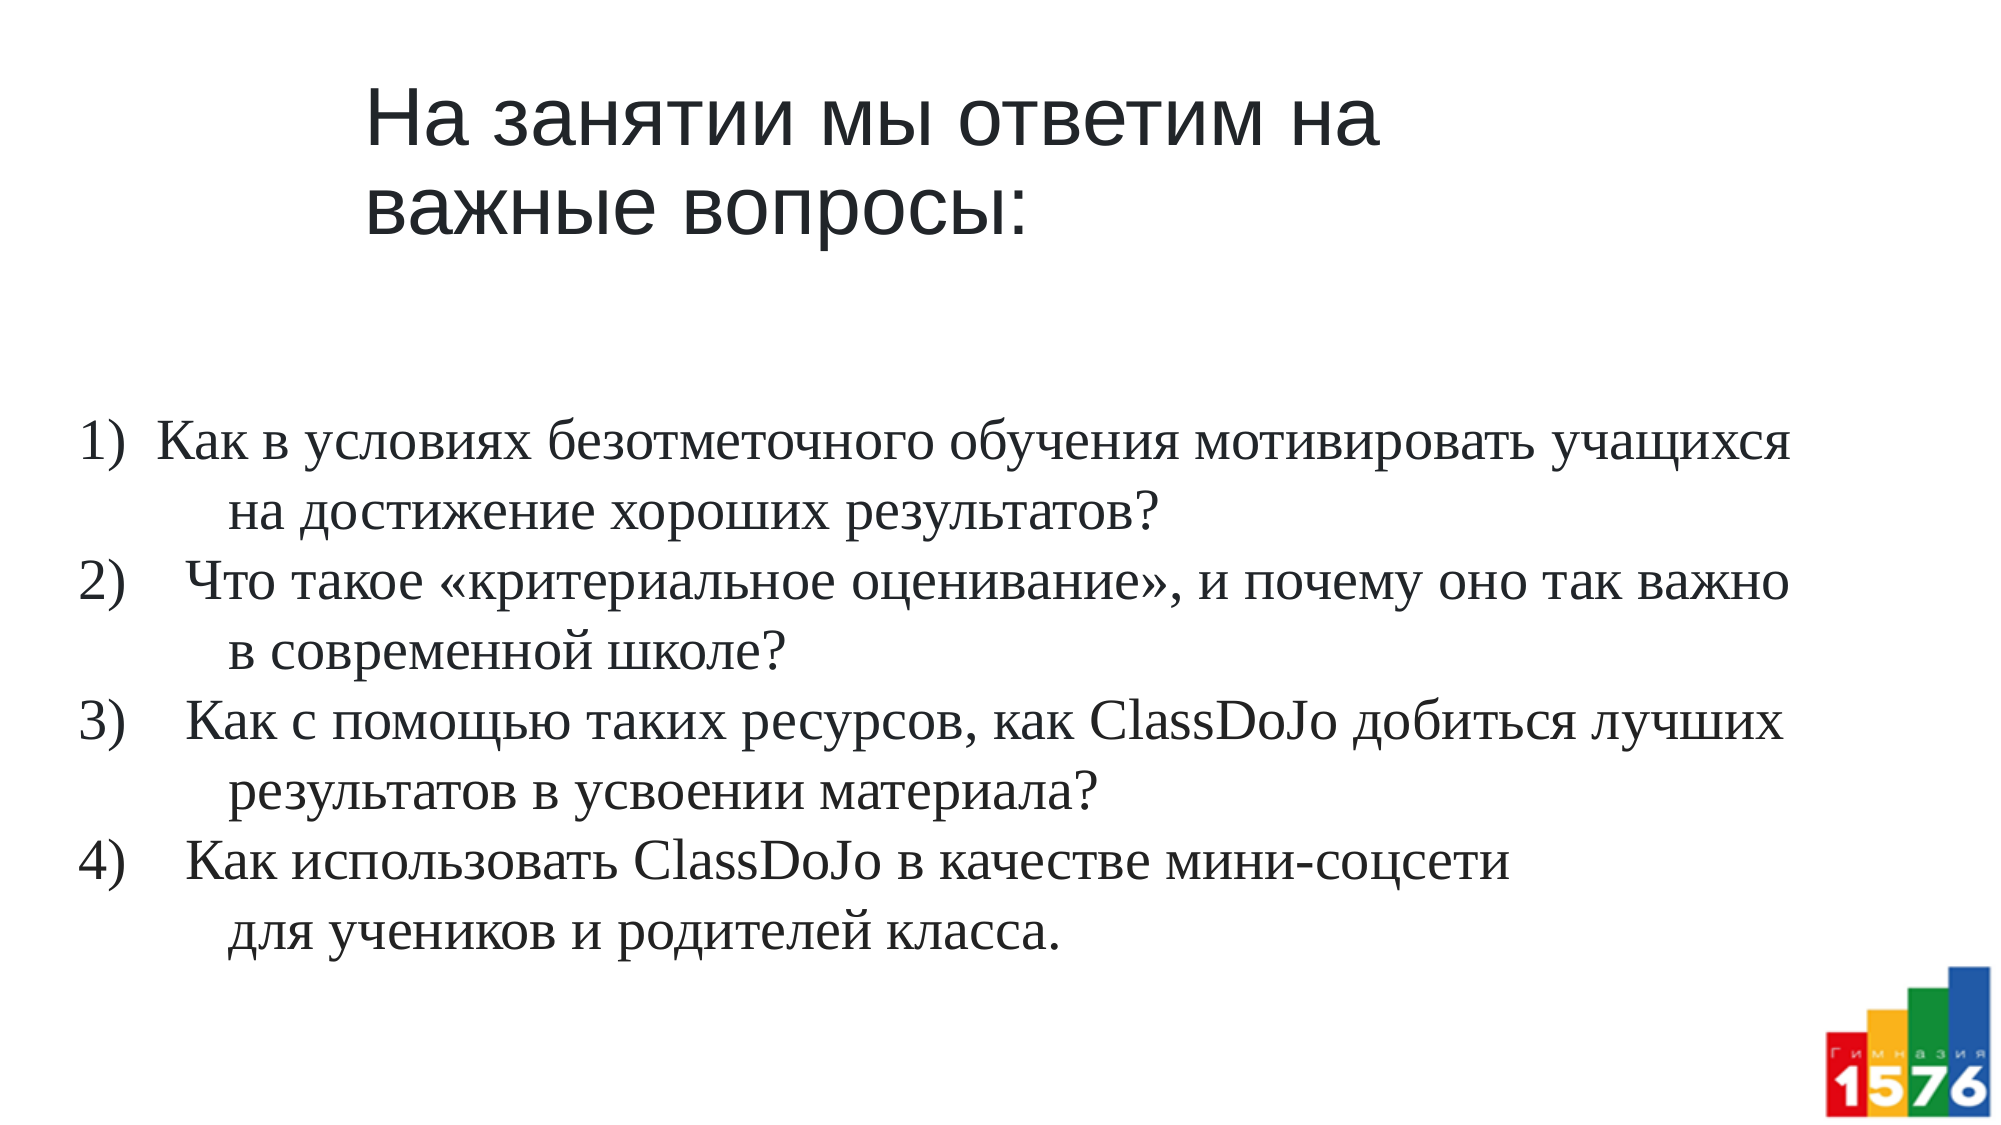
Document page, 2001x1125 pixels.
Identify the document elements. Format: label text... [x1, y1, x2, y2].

list 1) Как в условиях безотметочного обучения мотивировать учащихся на достижение хороших результатов? 2) Что такое «критериальное оценивание», и почему оно так важно в современной школе? 3) Как с помощью таких ресурсов, как ClassDoJo добиться лучших результатов в усвоении материала? 4) Как использовать ClassDoJo в качестве мини-соцсети для учеников и родителей класса. [63, 320, 1978, 972]
picture [1821, 962, 2000, 1125]
title На занятии мы ответим на важные вопросы: [349, 65, 1618, 261]
